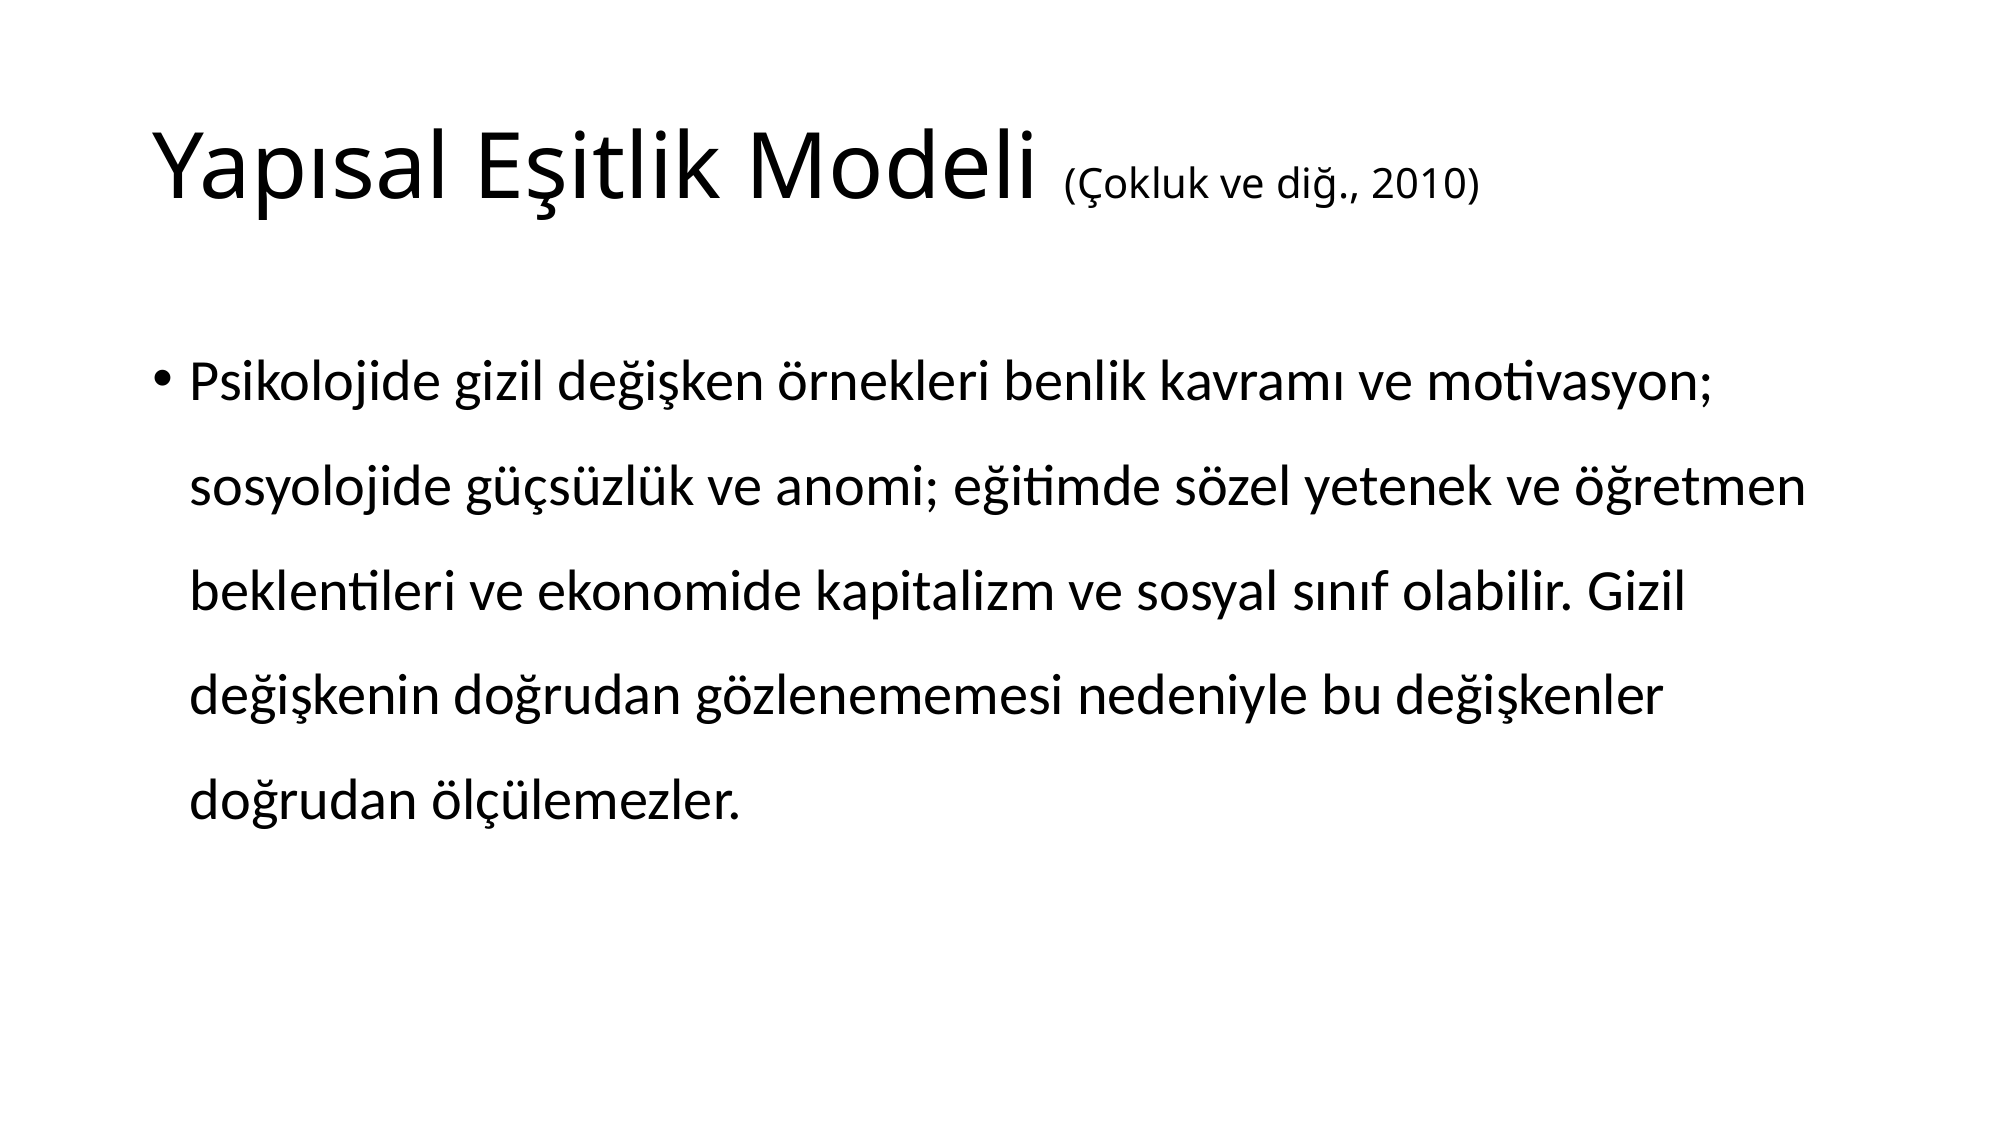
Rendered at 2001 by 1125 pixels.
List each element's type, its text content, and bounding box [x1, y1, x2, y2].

list Psikolojide gizil değişken örnekleri benlik kavramı ve motivasyon; sosyolojide güçsüzlük ve anomi; eğitimde sözel yetenek ve öğretmen beklentileri ve ekonomide kapitalizm ve sosyal sınıf olabilir. Gizil değişkenin doğrudan gözlenememesi nedeniyle bu değişkenler doğrudan ölçülemezler. [137, 299, 1863, 1014]
title Yapısal Eşitlik Modeli (Çokluk ve diğ., 2010) [137, 59, 1863, 278]
